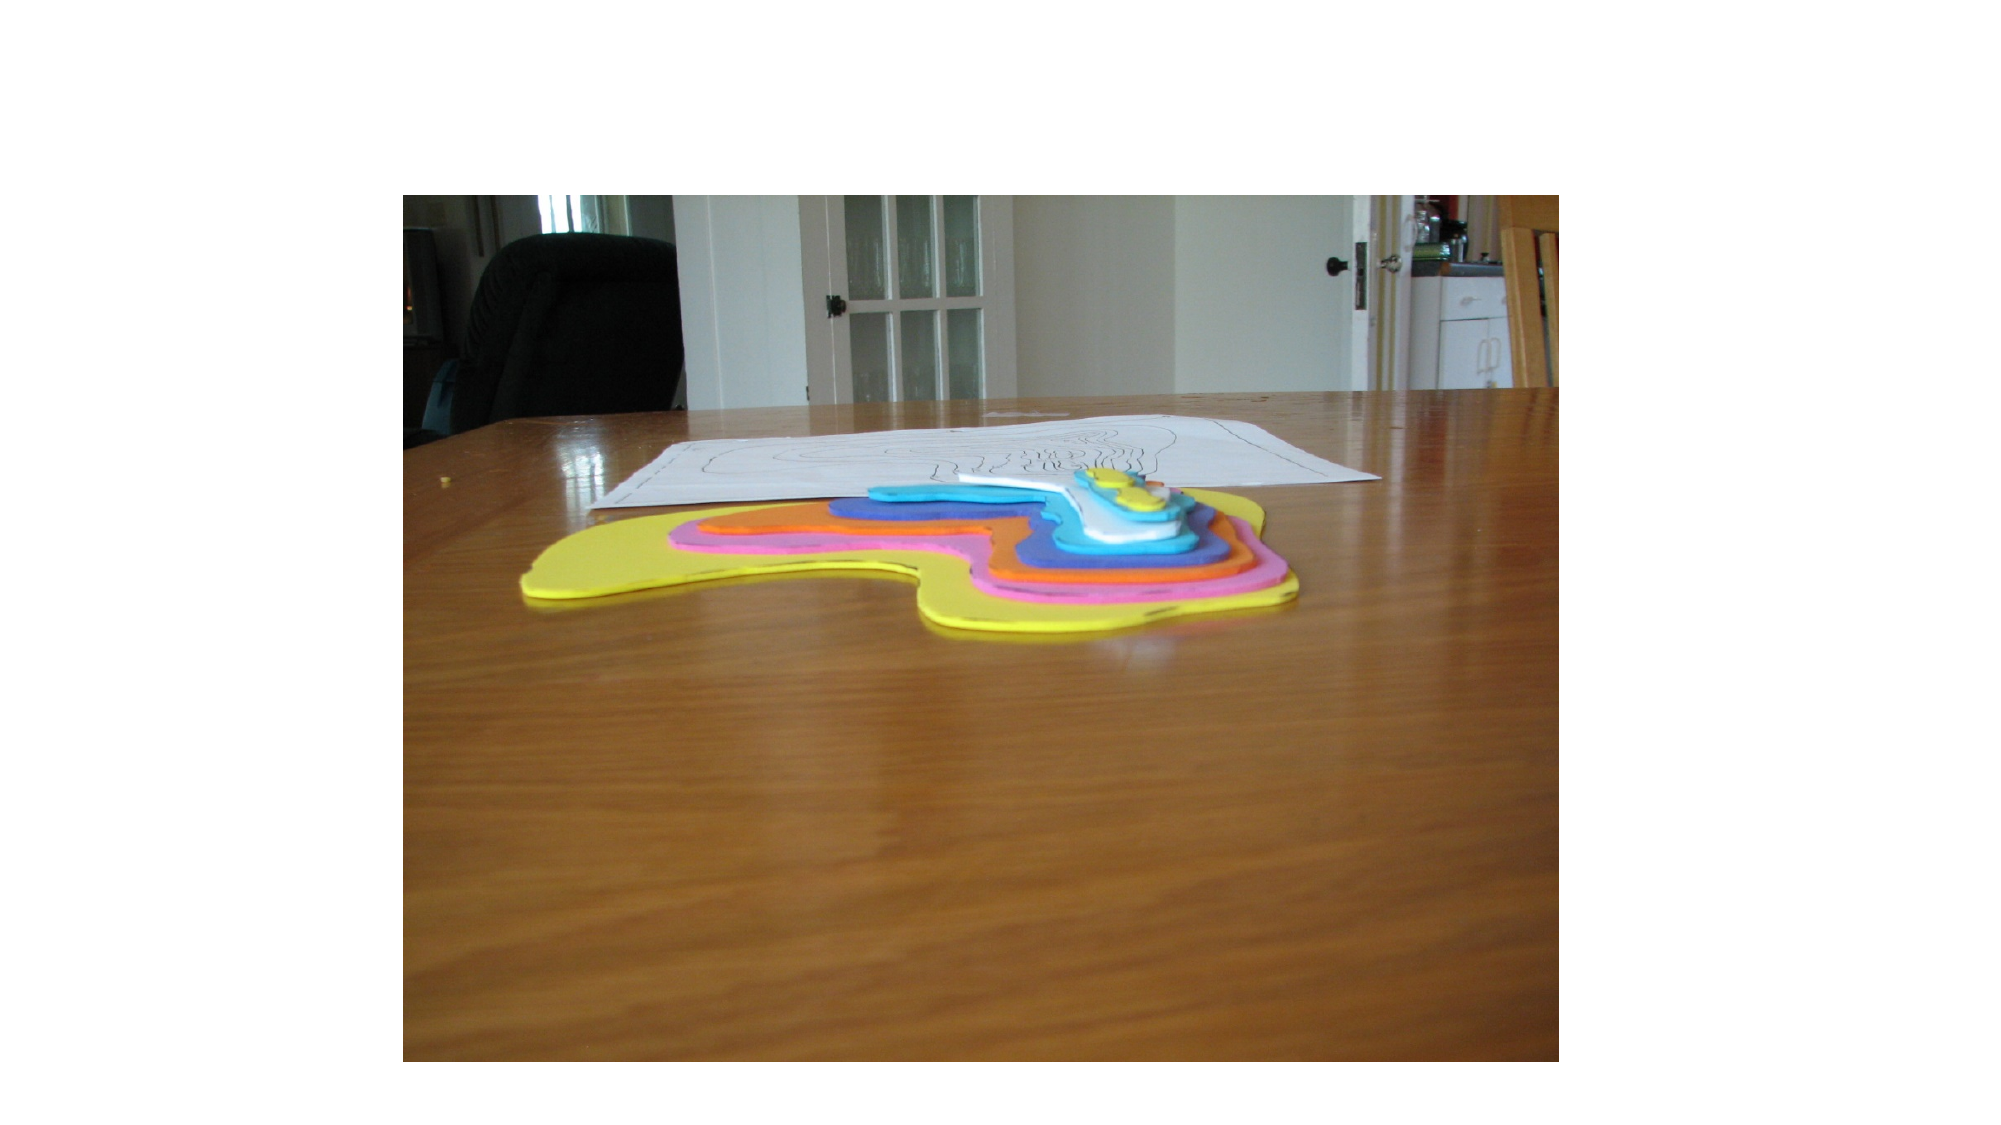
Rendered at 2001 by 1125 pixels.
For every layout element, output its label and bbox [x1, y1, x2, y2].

list [403, 195, 1559, 1062]
